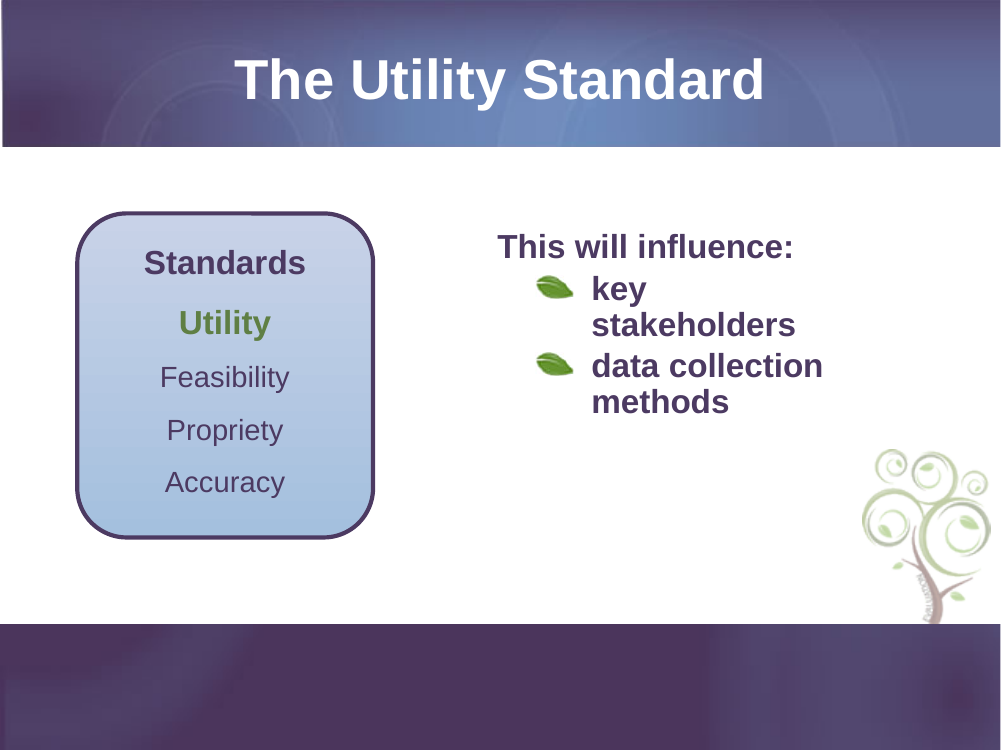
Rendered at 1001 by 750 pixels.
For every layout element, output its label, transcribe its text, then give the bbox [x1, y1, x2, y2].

title The Utility Standard [74, 37, 926, 117]
list This will influence: key stakeholders data collection methods [487, 224, 864, 463]
picture [535, 352, 574, 376]
picture [535, 275, 574, 299]
picture [0, 0, 1001, 147]
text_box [74, 213, 376, 538]
picture [0, 449, 1001, 750]
